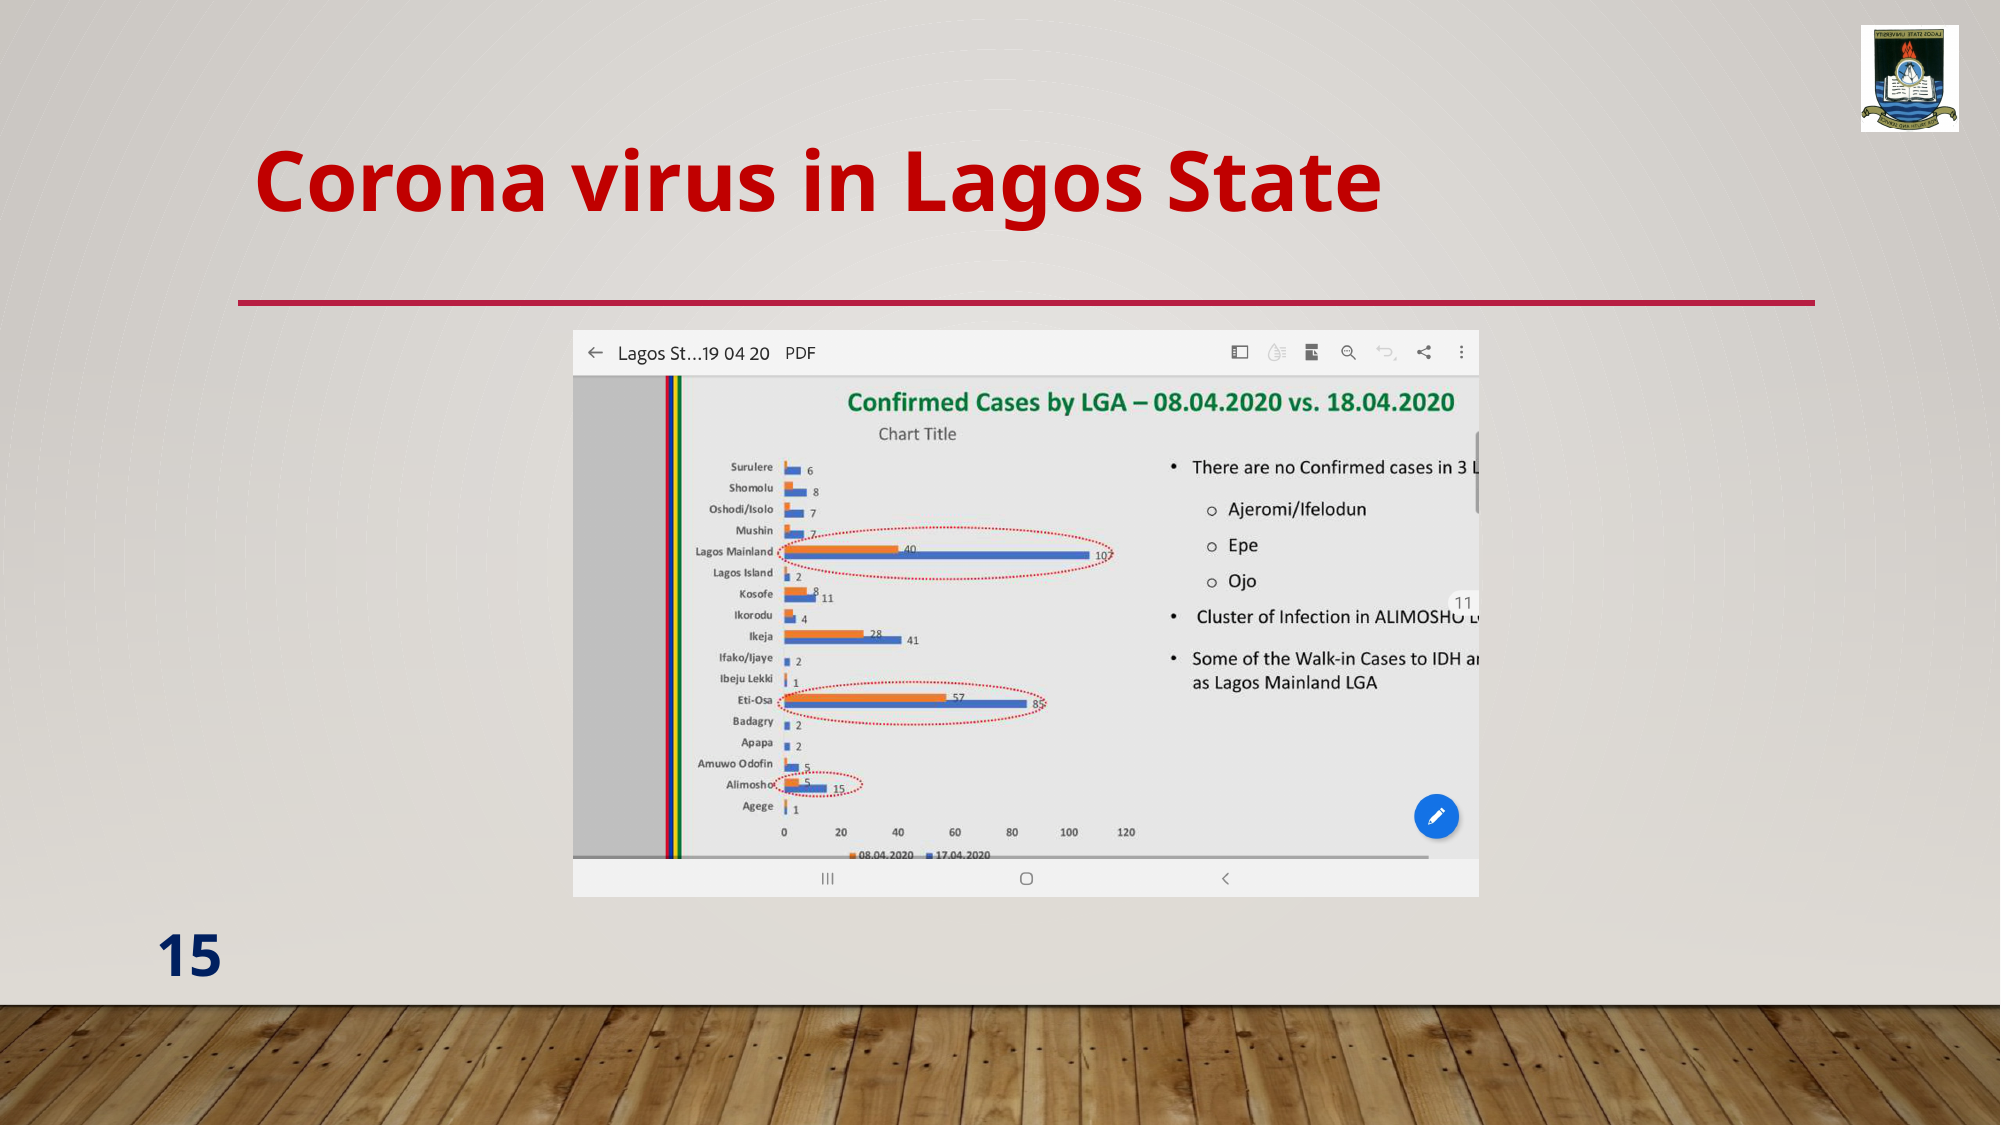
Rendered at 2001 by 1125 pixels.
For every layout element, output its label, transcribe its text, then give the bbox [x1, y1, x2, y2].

picture [0, 1005, 2000, 1125]
title Corona virus in Lagos State [238, 131, 1814, 305]
picture [1861, 25, 1959, 132]
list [572, 330, 1479, 897]
slide_number 15 [105, 910, 239, 994]
